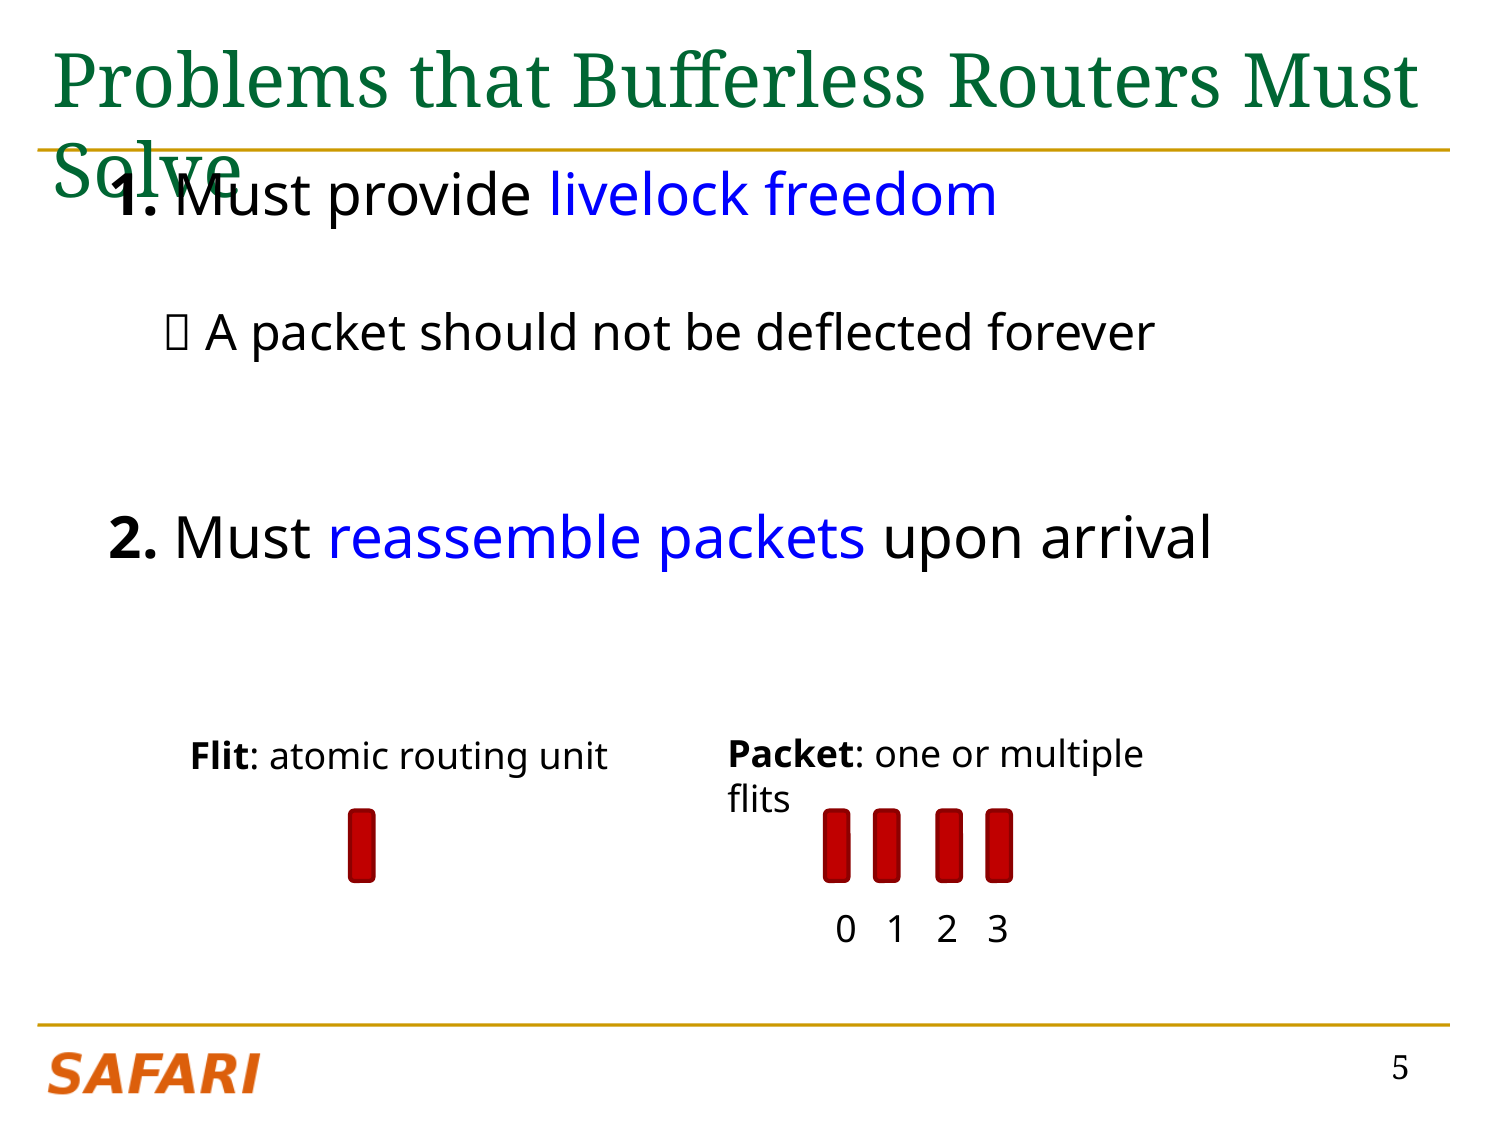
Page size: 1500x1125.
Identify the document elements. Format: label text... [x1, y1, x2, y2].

list 1. Must provide livelock freedom  A packet should not be deflected forever 2. Must reassemble packets upon arrival [37, 148, 1451, 651]
text_box Flit: atomic routing unit [174, 724, 700, 785]
text_box [872, 828, 901, 884]
title Problems that Bufferless Routers Must Solve [37, 24, 1451, 148]
text_box [935, 828, 964, 884]
picture [46, 1042, 268, 1107]
text_box [985, 828, 1014, 884]
text_box Packet: one or multiple flits [712, 723, 1220, 828]
text_box [822, 828, 851, 884]
text_box 0 1 2 3 [820, 898, 1025, 958]
text_box [347, 808, 376, 884]
slide_number 5 [1074, 1023, 1426, 1100]
